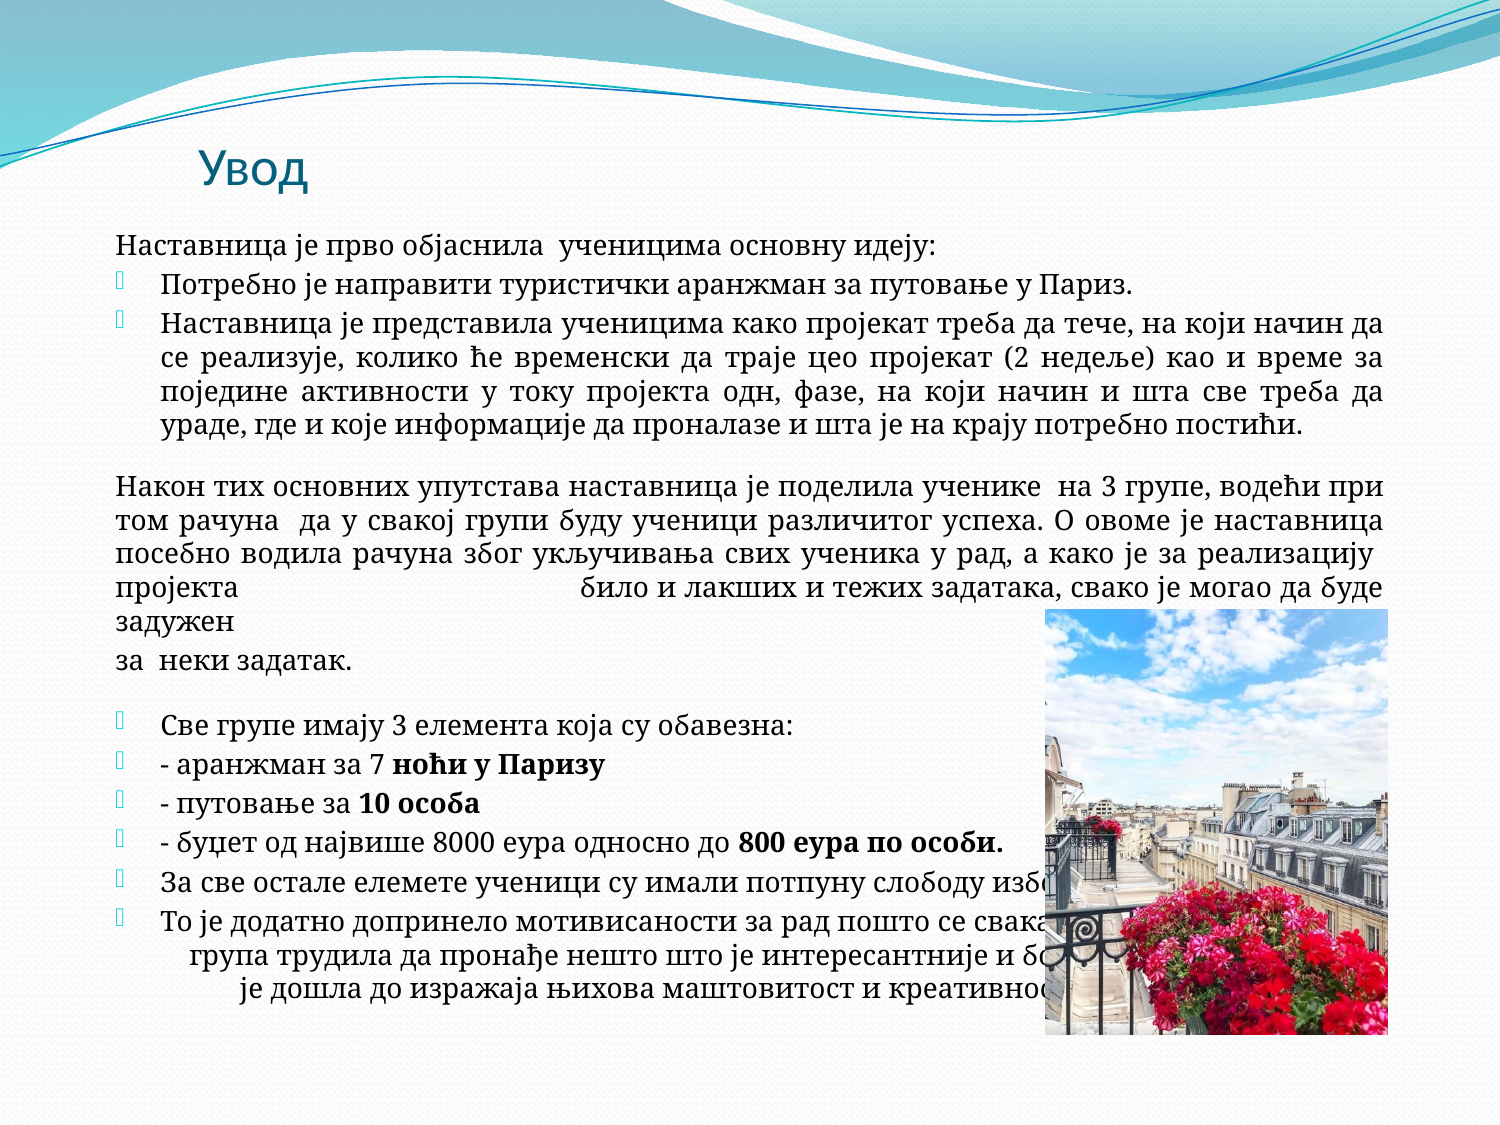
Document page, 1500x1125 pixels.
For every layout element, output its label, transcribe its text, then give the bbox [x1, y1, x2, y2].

list Наставница је прво објаснила ученицима основну идеју: Потребно је направити туристички аранжман за путовање у Париз. Наставница је представила ученицима како пројекат треба да тече, на који начин да се реализује, колико ће временски да траје цео пројекат (2 недеље) као и време за поједине активности у току пројекта одн, фазе, на који начин и шта све треба да ураде, где и које информације да проналазе и шта је на крају потребно постићи. Након тих основних упутстава наставница је поделила ученике на 3 групе, водећи при том рачуна да у свакој групи буду ученици различитог успеха. О овоме је наставница посебно водила рачуна због укључивања свих ученика у рад, а како је за реализацију пројекта било и лакших и тежих задатака, свако је могао да буде задужен за неки задатак. Све групе имају 3 елемента која су обавезна: - аранжман за 7 ноћи у Паризу - путовање за 10 особа - буџет од највише 8000 еура односно до 800 еура по особи. За све остале елемете ученици су имали потпуну слободу избора. То је додатно допринело мотивисаности за рад пошто се свака група трудила да пронађе нешто што је интересантније и боље, па је дошла до изражаја њихова маштовитост и креативност. [112, 219, 1388, 1025]
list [1045, 609, 1388, 1036]
title Увод [112, 84, 563, 197]
